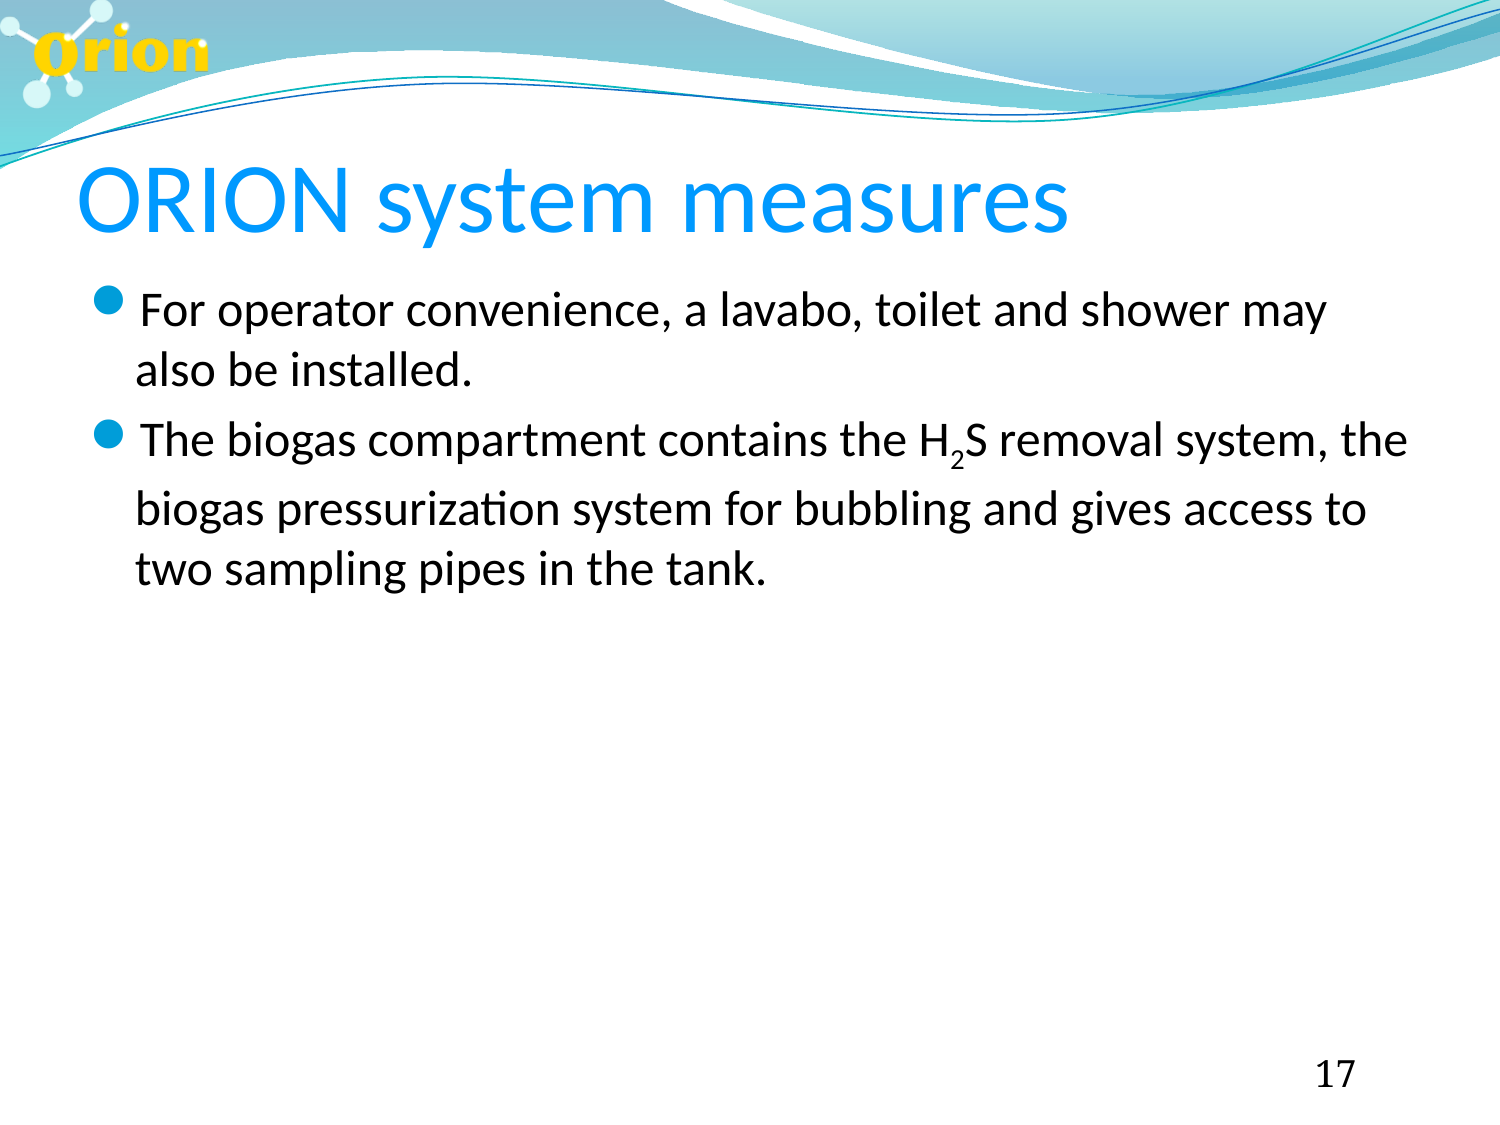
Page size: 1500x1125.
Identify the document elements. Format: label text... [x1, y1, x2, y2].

slide_number 17 [1299, 1042, 1425, 1103]
text_box ORION system measures [76, 148, 1424, 253]
list For operator convenience, a lavabo, toilet and shower may also be installed. The biogas compartment contains the H2S removal system, the biogas pressurization system for bubbling and gives access to two sampling pipes in the tank. [75, 269, 1425, 949]
